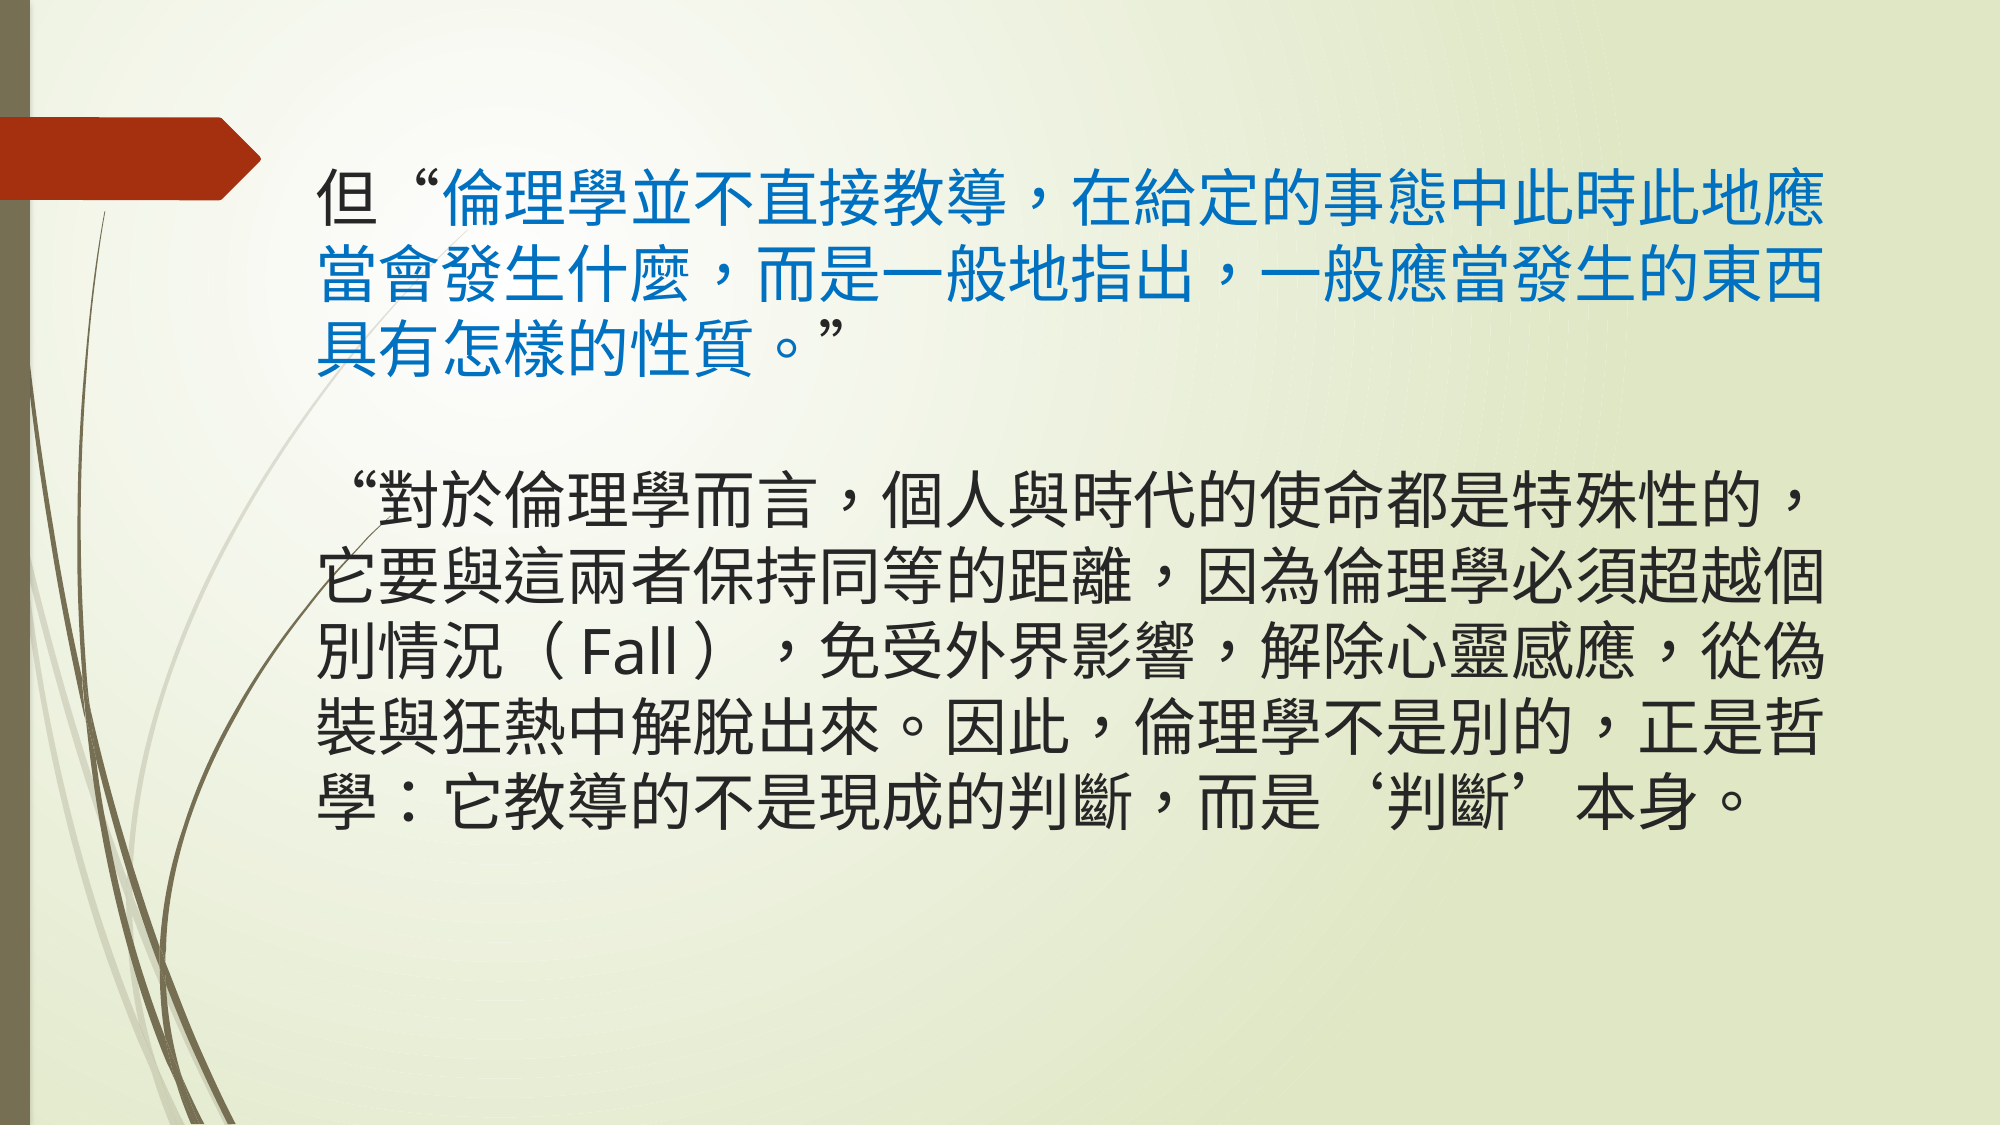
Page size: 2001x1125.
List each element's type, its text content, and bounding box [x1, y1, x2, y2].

title 但“倫理學並不直接教導，在給定的事態中此時此地應當會發生什麼，而是一般地指出，一般應當發生的東西具有怎樣的性質。” “對於倫理學而言，個人與時代的使命都是特殊性的，它要與這兩者保持同等的距離，因為倫理學必須超越個別情況（Fall），免受外界影響，解除心靈感應，從偽裝與狂熱中解脫出來。因此，倫理學不是別的，正是哲學：它教導的不是現成的判斷，而是‘判斷’本身。 [300, 0, 1888, 1096]
